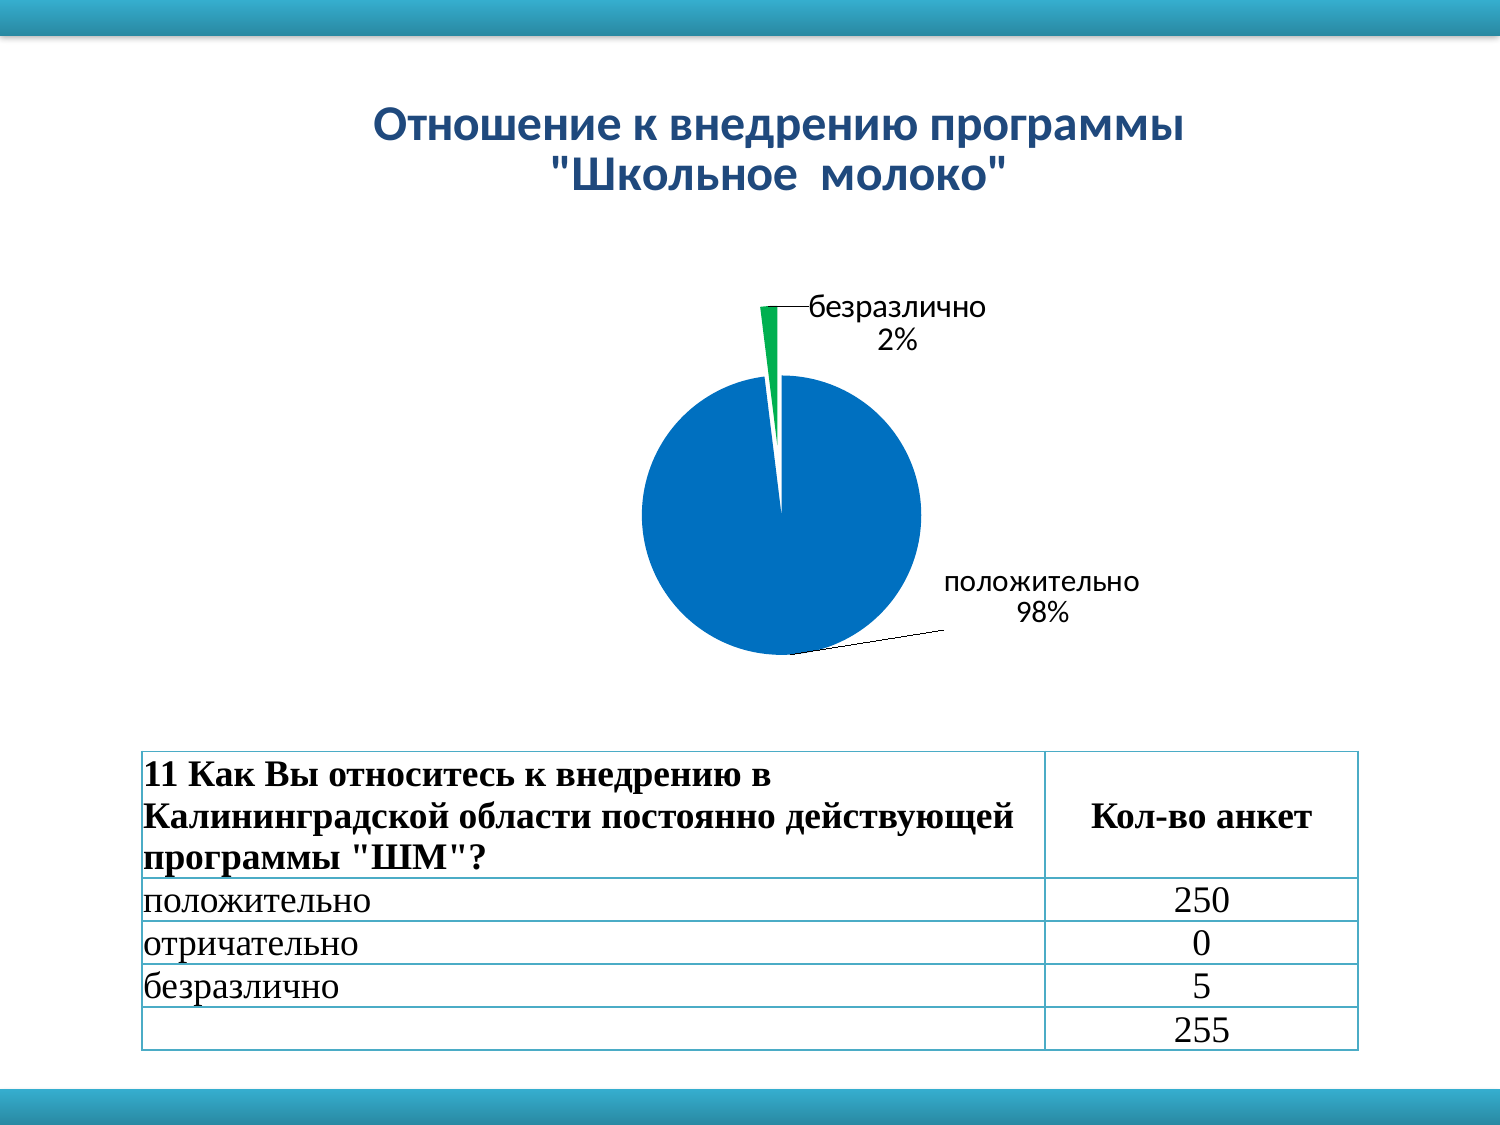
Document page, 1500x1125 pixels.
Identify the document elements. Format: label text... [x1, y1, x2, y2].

table_cell положительно [143, 879, 1044, 920]
table_cell 250 [1046, 879, 1357, 920]
table_cell 255 [1046, 1008, 1357, 1049]
table_header 11 Как Вы относитесь к внедрению в Калининградской области постоянно действующей программы "ШМ"? [143, 752, 1044, 877]
text_box [0, 0, 1500, 36]
table_cell отричательно [143, 922, 1044, 963]
chart [229, 66, 1329, 740]
table_cell безразлично [143, 965, 1044, 1006]
text_box [0, 1089, 1500, 1125]
table_cell [143, 1008, 1044, 1049]
table_cell 0 [1046, 922, 1357, 963]
table_header Кол-во анкет [1046, 752, 1357, 877]
table_cell 5 [1046, 965, 1357, 1006]
